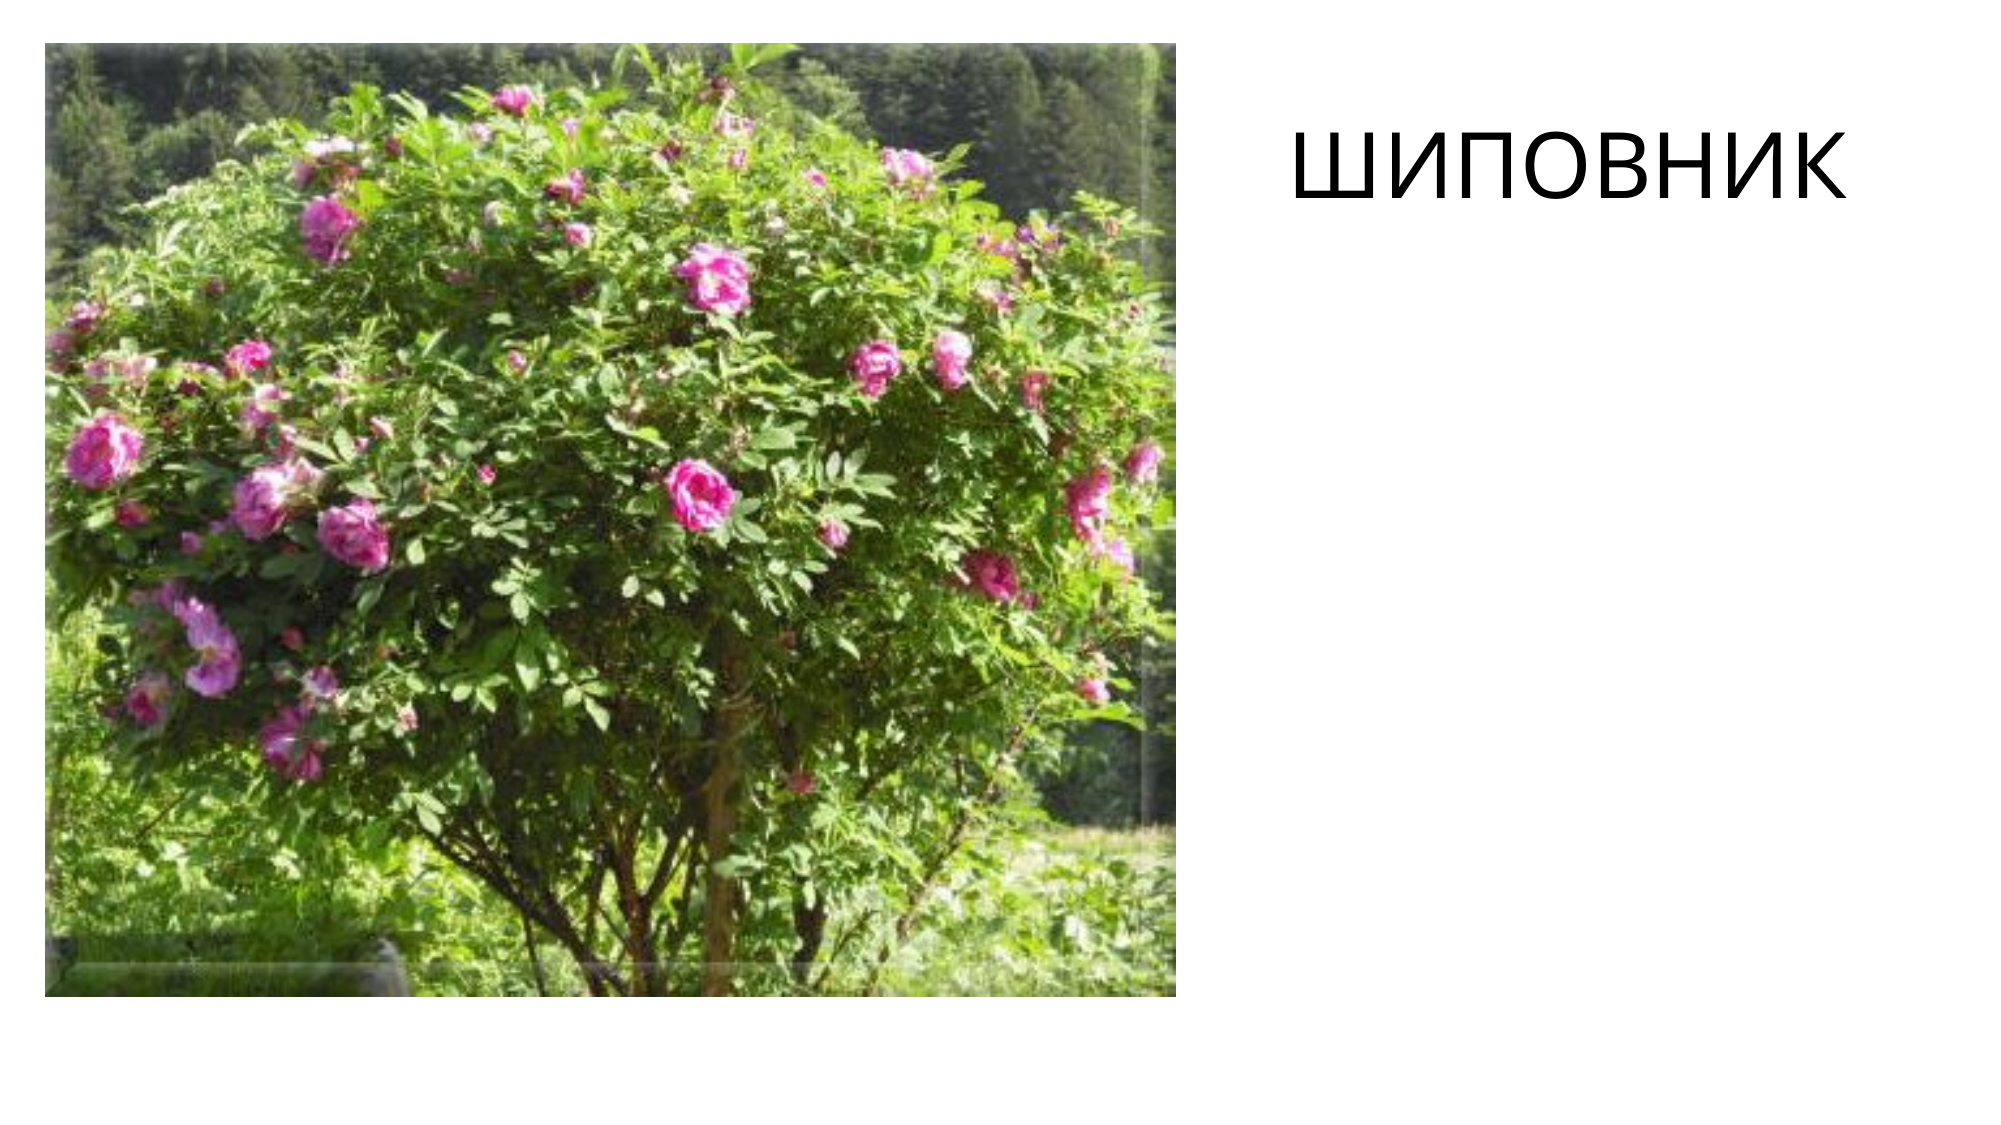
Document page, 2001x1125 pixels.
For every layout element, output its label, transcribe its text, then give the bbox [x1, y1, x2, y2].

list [45, 43, 1176, 997]
title ШИПОВНИК [1176, 59, 1863, 278]
